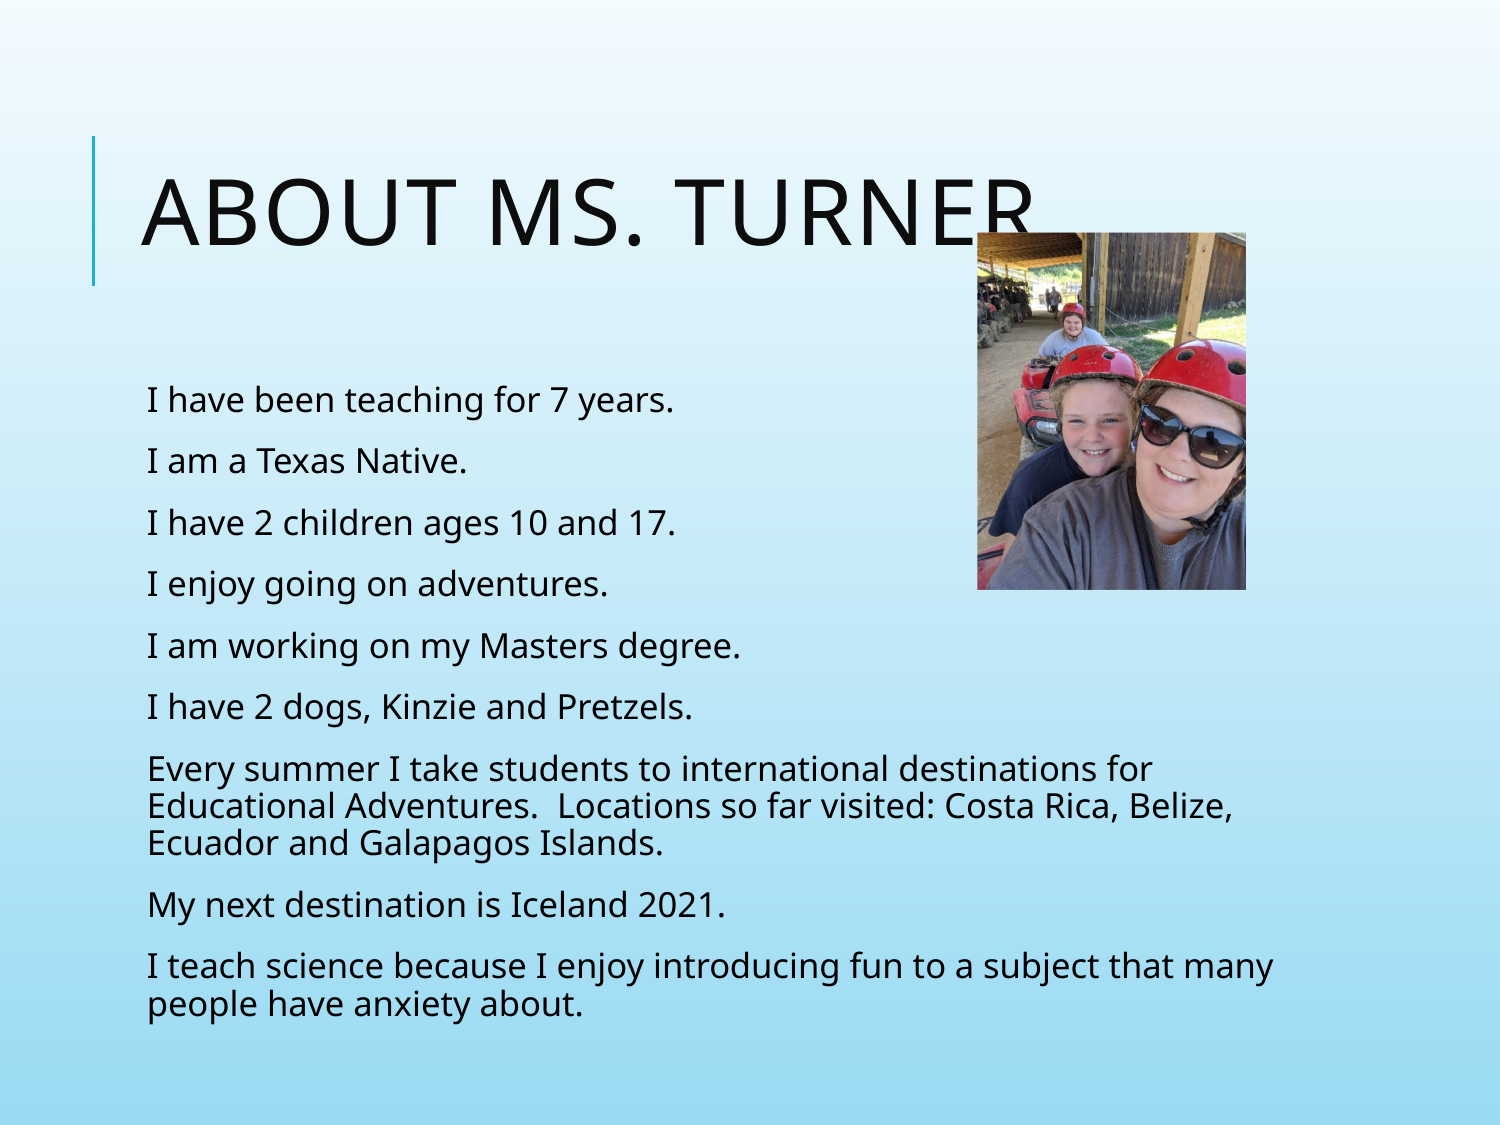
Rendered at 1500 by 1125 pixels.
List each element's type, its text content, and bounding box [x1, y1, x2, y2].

picture [932, 233, 1291, 589]
list I have been teaching for 7 years. I am a Texas Native. I have 2 children ages 10 and 17. I enjoy going on adventures. I am working on my Masters degree. I have 2 dogs, Kinzie and Pretzels. Every summer I take students to international destinations for Educational Adventures. Locations so far visited: Costa Rica, Belize, Ecuador and Galapagos Islands. My next destination is Iceland 2021. I teach science because I enjoy introducing fun to a subject that many people have anxiety about. [126, 375, 1322, 1035]
title About Ms. Turner [126, 96, 1322, 342]
